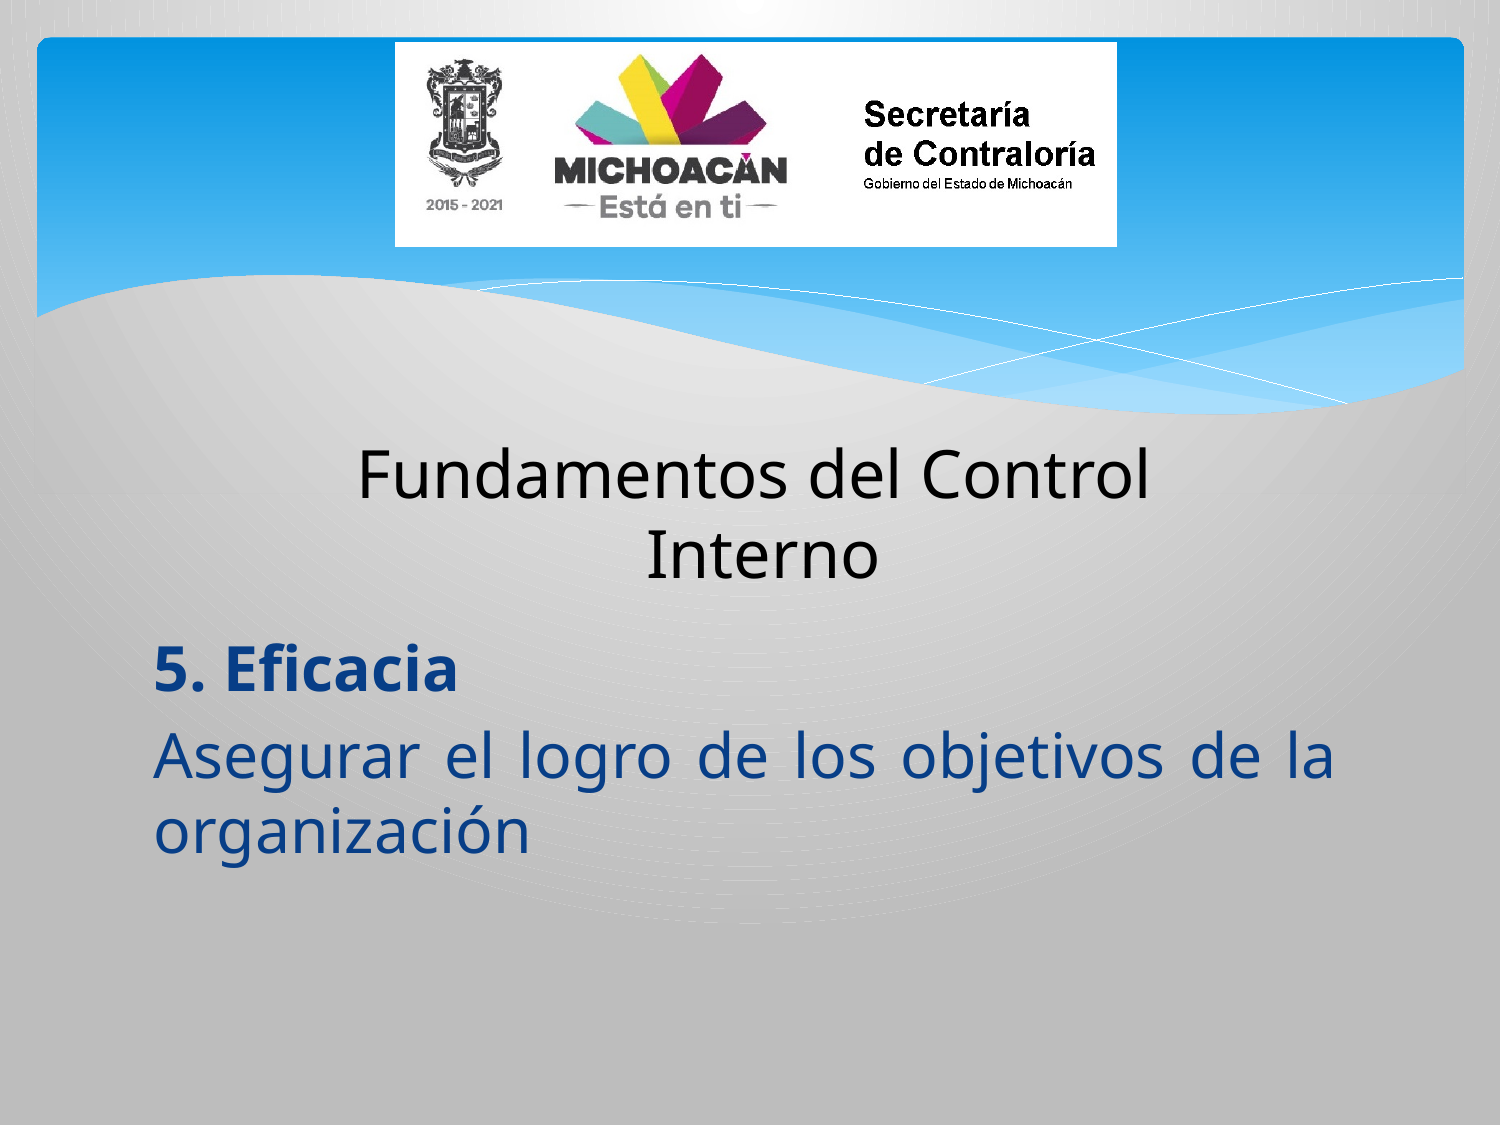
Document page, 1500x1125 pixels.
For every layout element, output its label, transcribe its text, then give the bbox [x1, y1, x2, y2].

list 5. Eficacia Asegurar el logro de los objetivos de la organización [138, 621, 1354, 899]
picture [395, 43, 1117, 248]
title Fundamentos del Control Interno [88, 408, 1439, 615]
